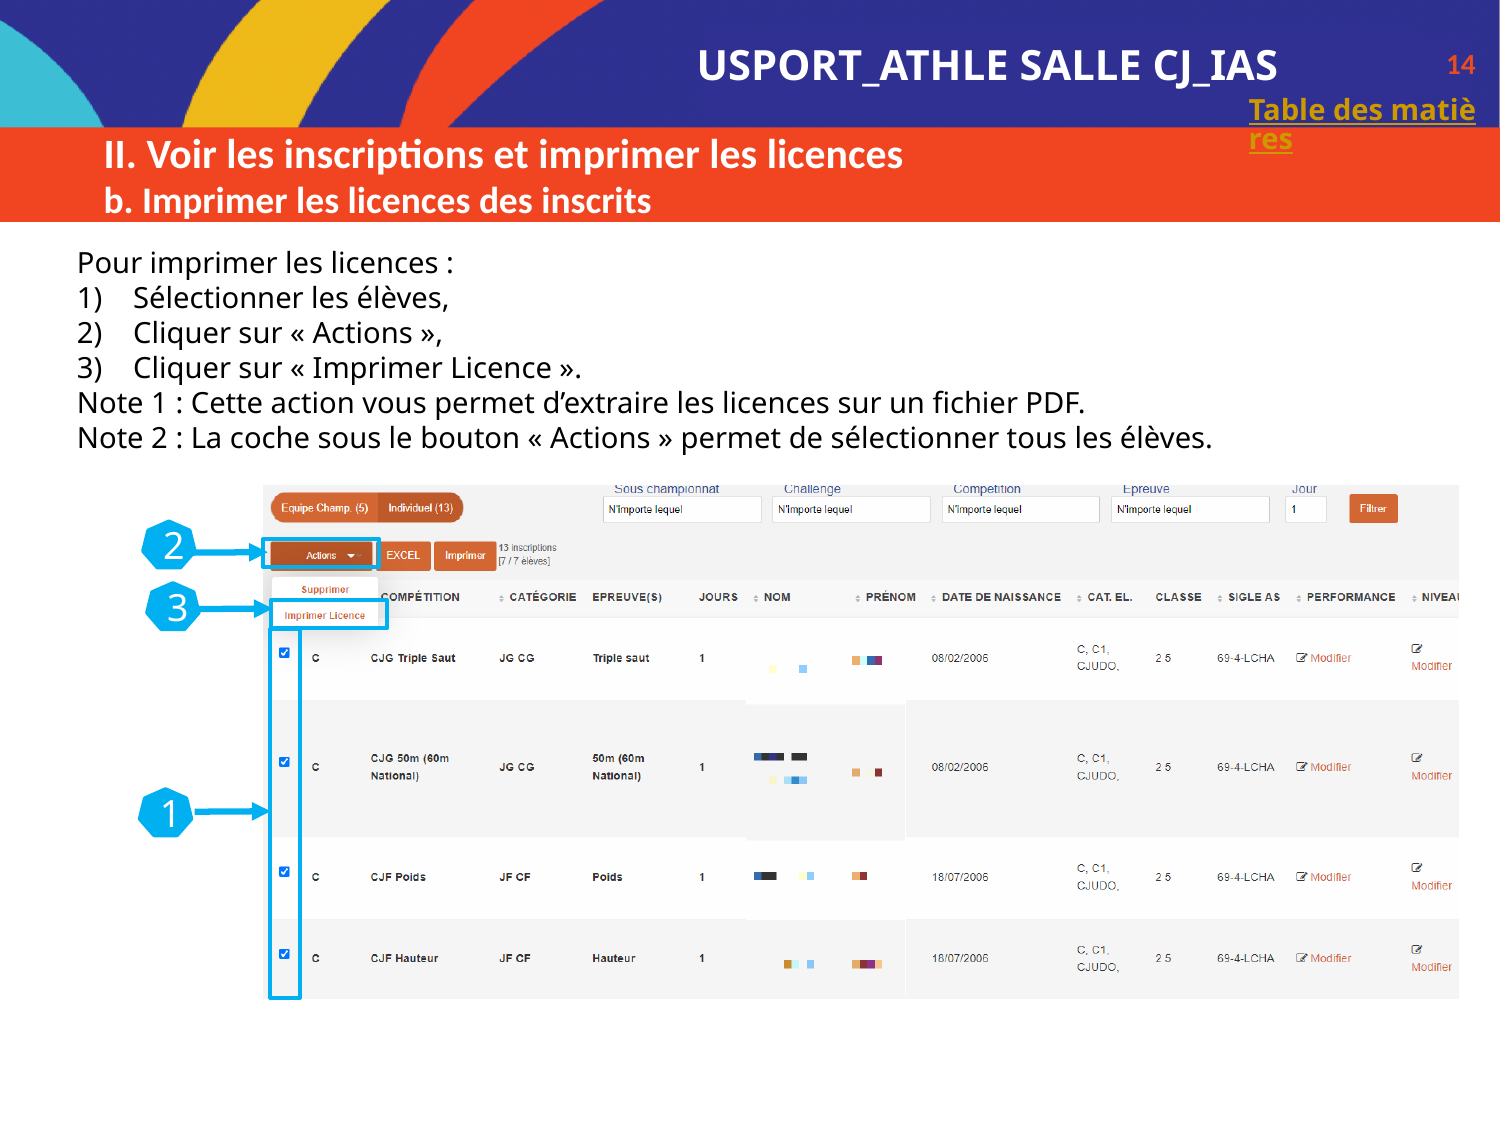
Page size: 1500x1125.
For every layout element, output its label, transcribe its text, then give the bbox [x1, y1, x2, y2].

text_box 3 [145, 581, 201, 632]
text_box b. Imprimer les licences des inscrits [0, 175, 1500, 222]
text_box Table des matières [1233, 134, 1500, 139]
text_box Pour imprimer les licences : Sélectionner les élèves, Cliquer sur « Actions », Cliquer sur « Imprimer Licence ». Note 1 : Cette action vous permet d’extraire les licences sur un fichier PDF. Note 2 : La coche sous le bouton « Actions » permet de sélectionner tous les élèves. [62, 237, 1405, 492]
picture [262, 612, 268, 808]
picture [262, 814, 267, 999]
text_box 2 [141, 519, 197, 570]
text_box II. Voir les inscriptions et imprimer les licences [0, 135, 1500, 175]
picture [266, 542, 376, 564]
picture [262, 484, 1459, 999]
picture [0, 0, 1500, 128]
text_box 1 [137, 787, 194, 838]
text_box [196, 546, 257, 559]
picture [273, 632, 297, 995]
picture [274, 603, 384, 625]
